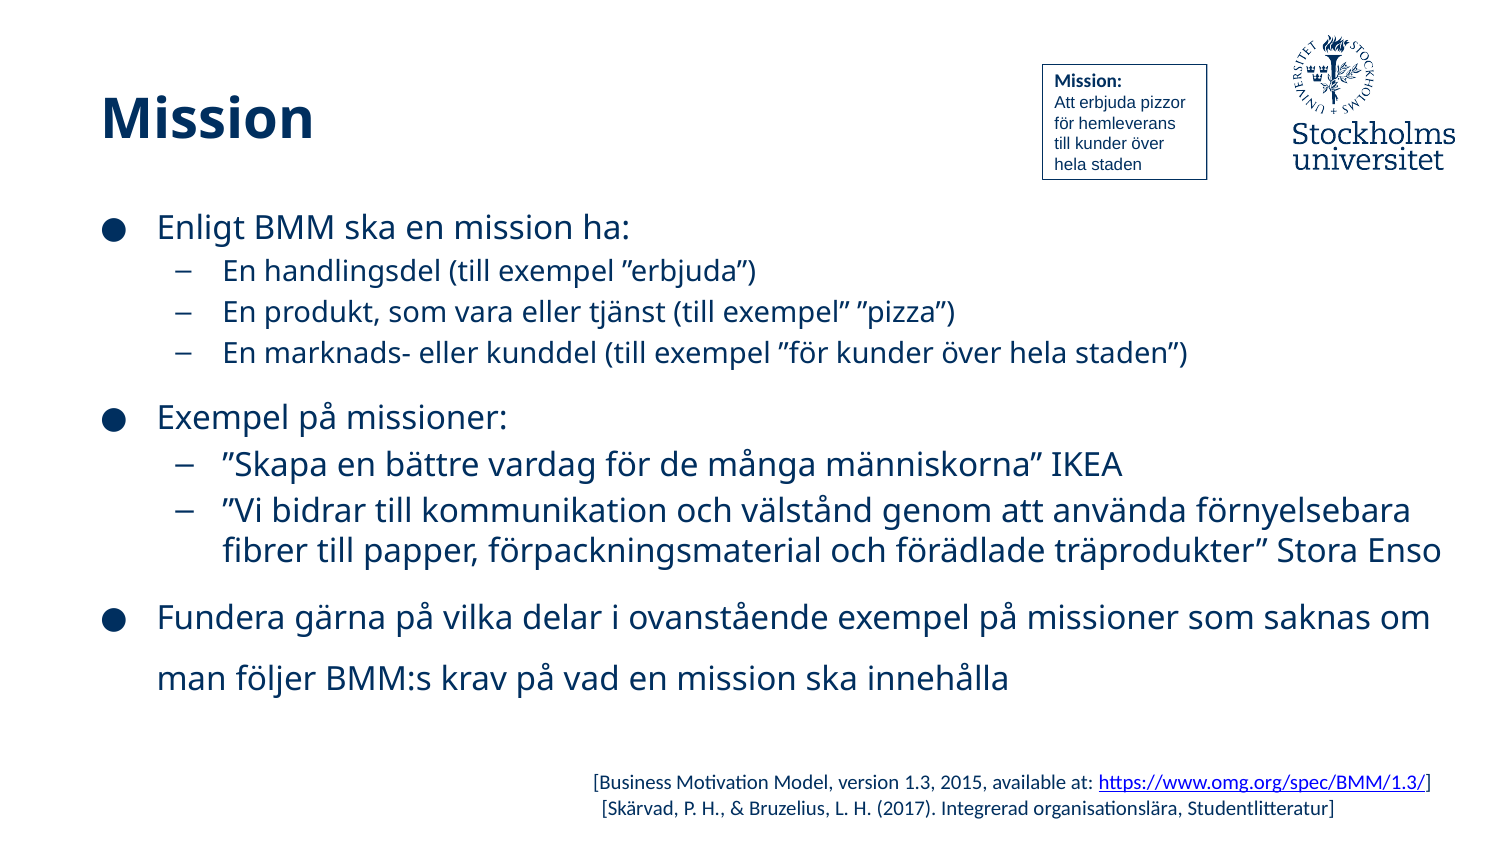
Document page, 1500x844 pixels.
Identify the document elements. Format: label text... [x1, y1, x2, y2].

text_box [Business Motivation Model, version 1.3, 2015, available at: https://www.omg.org/spec/BMM/1.3/] [578, 761, 1500, 802]
title Mission [85, 75, 1035, 173]
text_box [Skärvad, P. H., & Bruzelius, L. H. (2017). Integrerad organisationslära, Studentlitteratur] [586, 786, 1351, 827]
picture [1040, 60, 1210, 187]
list Enligt BMM ska en mission ha: En handlingsdel (till exempel ”erbjuda”) En produkt, som vara eller tjänst (till exempel” ”pizza”) En marknads- eller kunddel (till exempel ”för kunder över hela staden”) Exempel på missioner: ”Skapa en bättre vardag för de många människorna” IKEA ”Vi bidrar till kommunikation och välstånd genom att använda förnyelsebara fibrer till papper, förpackningsmaterial och förädlade träprodukter” Stora Enso Fundera gärna på vilka delar i ovanstående exempel på missioner som saknas om man följer BMM:s krav på vad en mission ska innehålla [85, 178, 1500, 797]
picture [1293, 35, 1455, 170]
